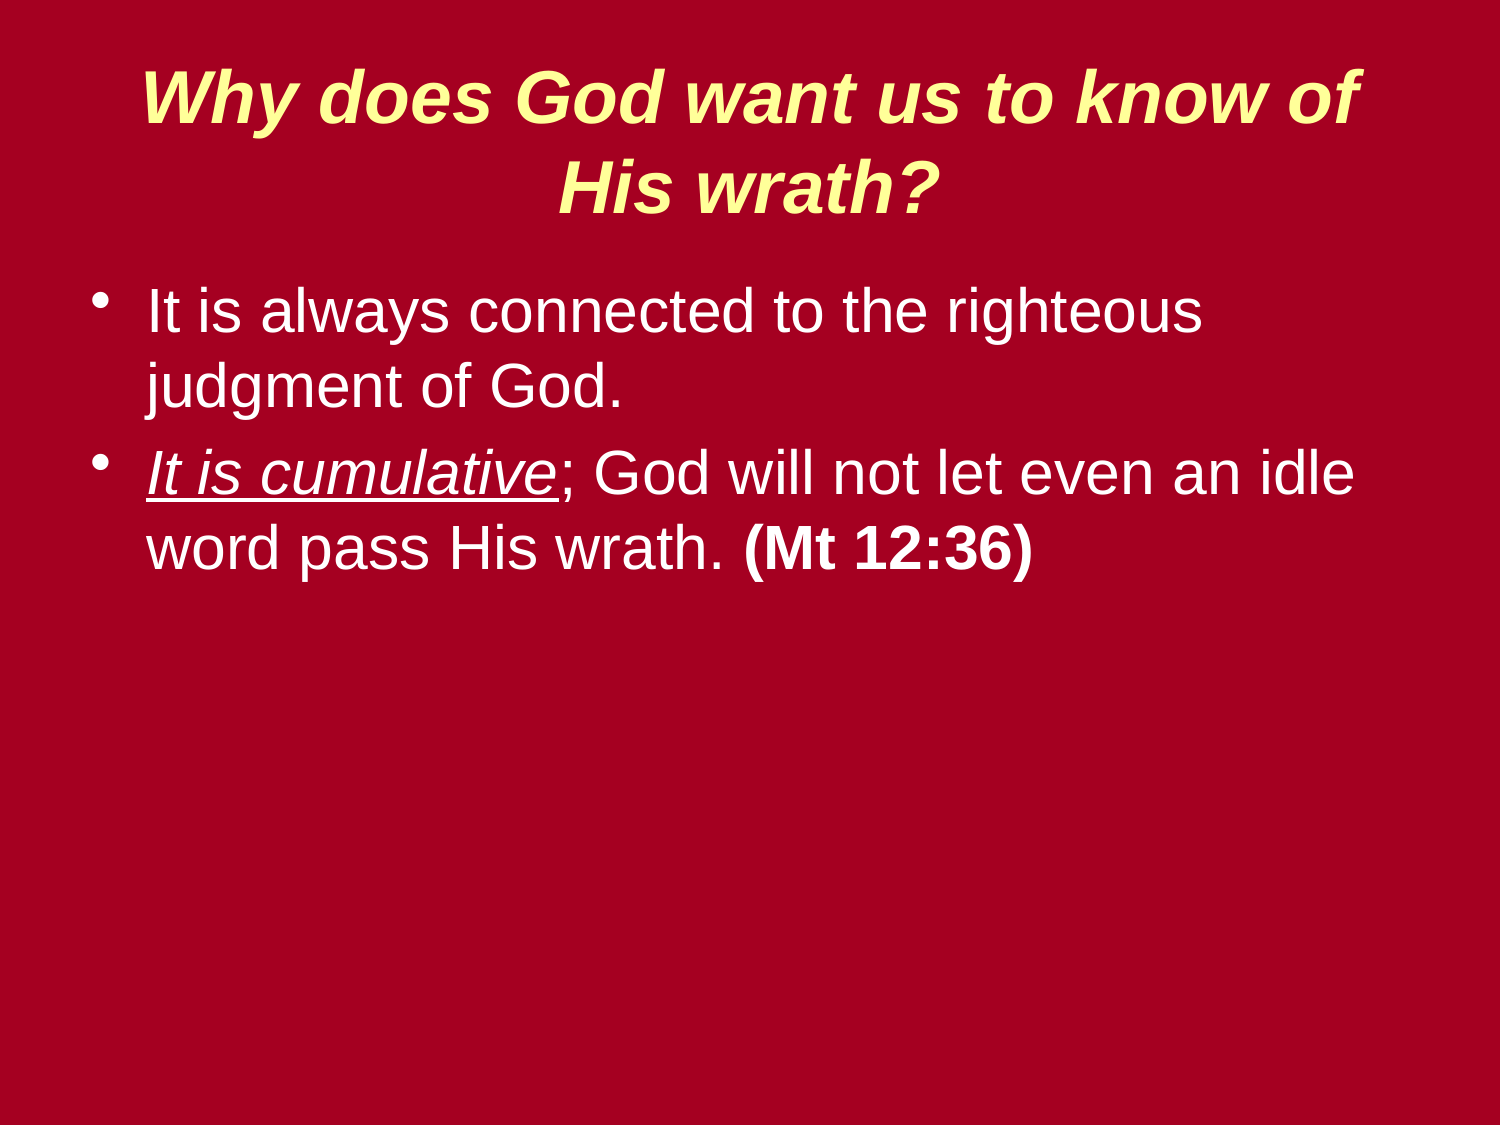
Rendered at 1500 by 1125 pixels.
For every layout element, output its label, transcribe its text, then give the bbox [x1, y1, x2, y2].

list It is always connected to the righteous judgment of God. It is cumulative; God will not let even an idle word pass His wrath. (Mt 12:36) [75, 262, 1425, 1005]
title Why does God want us to know of His wrath? [75, 45, 1425, 233]
